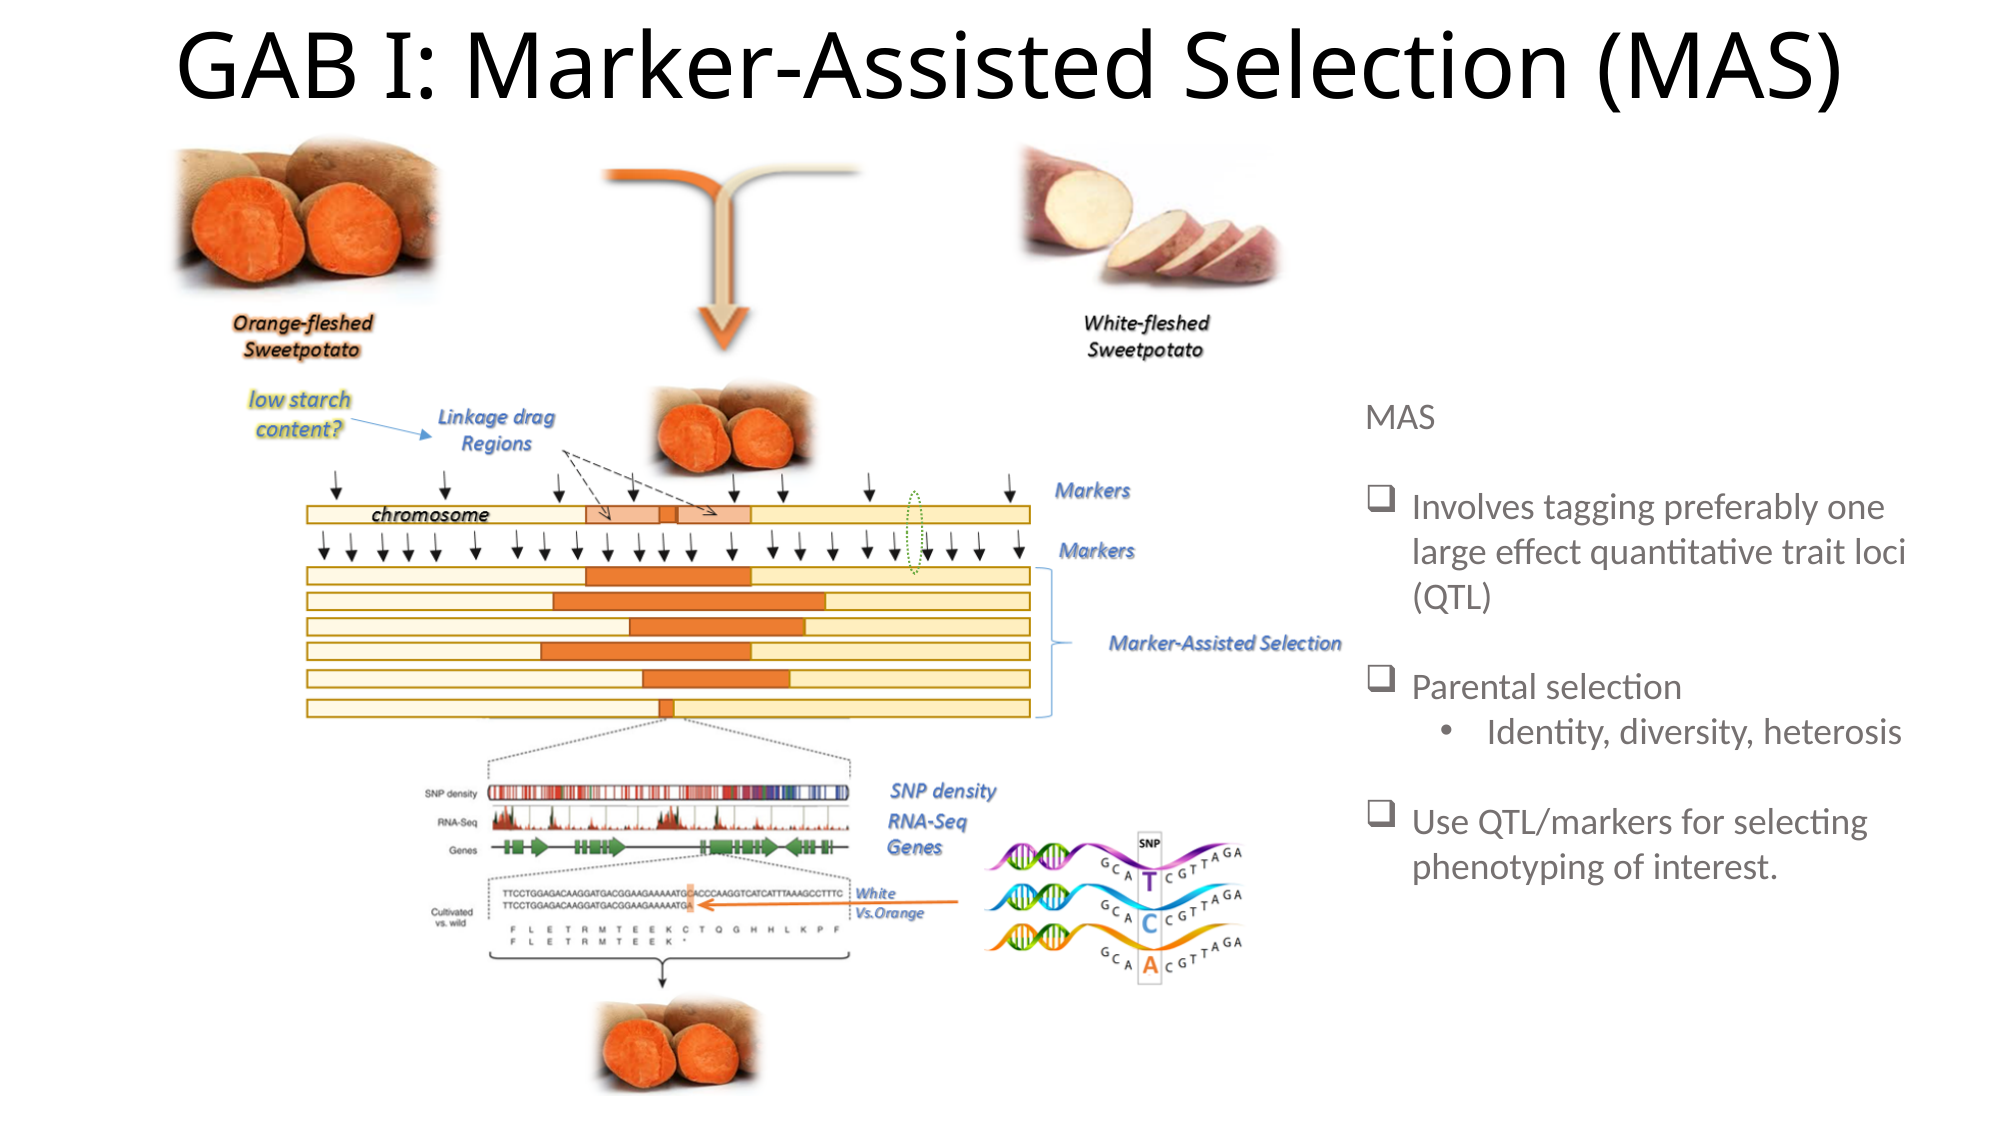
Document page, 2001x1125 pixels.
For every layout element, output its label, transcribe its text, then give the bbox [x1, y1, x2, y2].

title GAB I: Marker-Assisted Selection (MAS) [153, 0, 1868, 138]
text_box MAS Involves tagging preferably one large effect quantitative trait loci (QTL) Parental selection Identity, diversity, heterosis Use QTL/markers for selecting phenotyping of interest. [1386, 384, 1944, 894]
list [121, 121, 1386, 1098]
